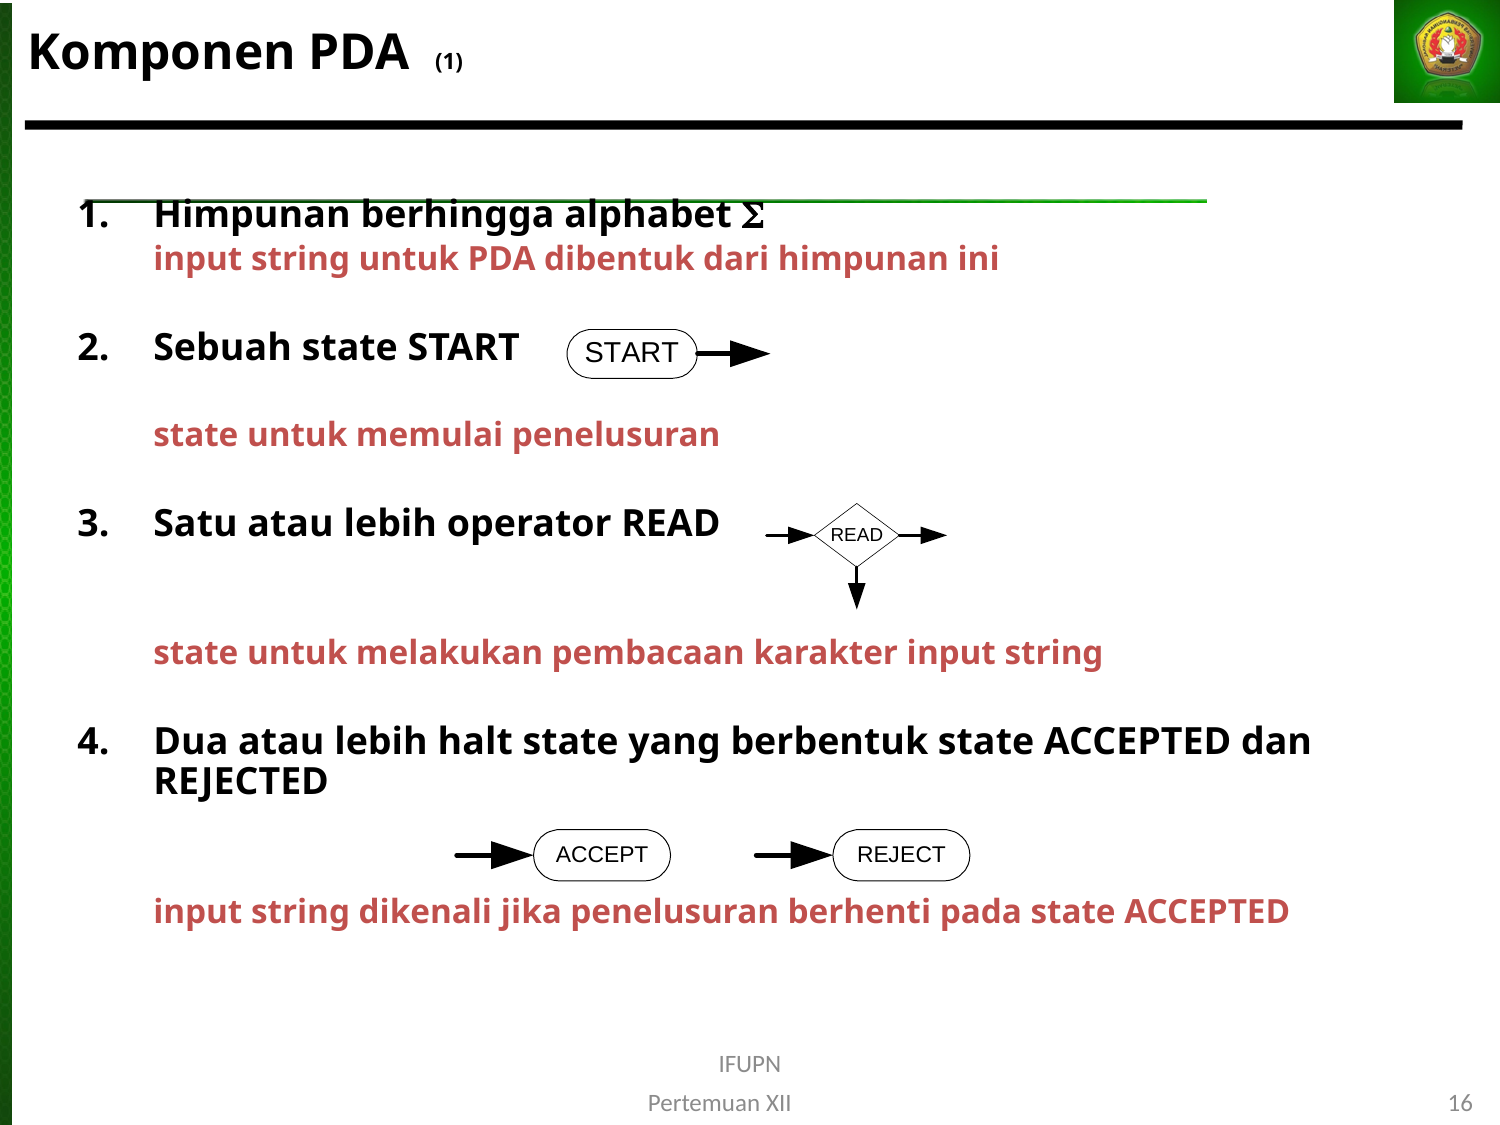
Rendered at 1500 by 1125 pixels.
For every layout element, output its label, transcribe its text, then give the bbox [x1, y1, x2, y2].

list Himpunan berhingga alphabet  input string untuk PDA dibentuk dari himpunan ini Sebuah state START state untuk memulai penelusuran Satu atau lebih operator READ state untuk melakukan pembacaan karakter input string Dua atau lebih halt state yang berbentuk state ACCEPTED dan REJECTED input string dikenali jika penelusuran berhenti pada state ACCEPTED [62, 187, 1438, 975]
picture [1394, 0, 1500, 103]
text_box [562, 324, 776, 384]
slide_number 16 [1148, 1078, 1489, 1125]
footer IFUPN [512, 1025, 988, 1100]
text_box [449, 824, 976, 887]
title Komponen PDA (1) [12, 12, 1000, 88]
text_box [762, 500, 951, 613]
picture [0, 3, 12, 1125]
slide_number Pertemuan XII [632, 1100, 961, 1125]
